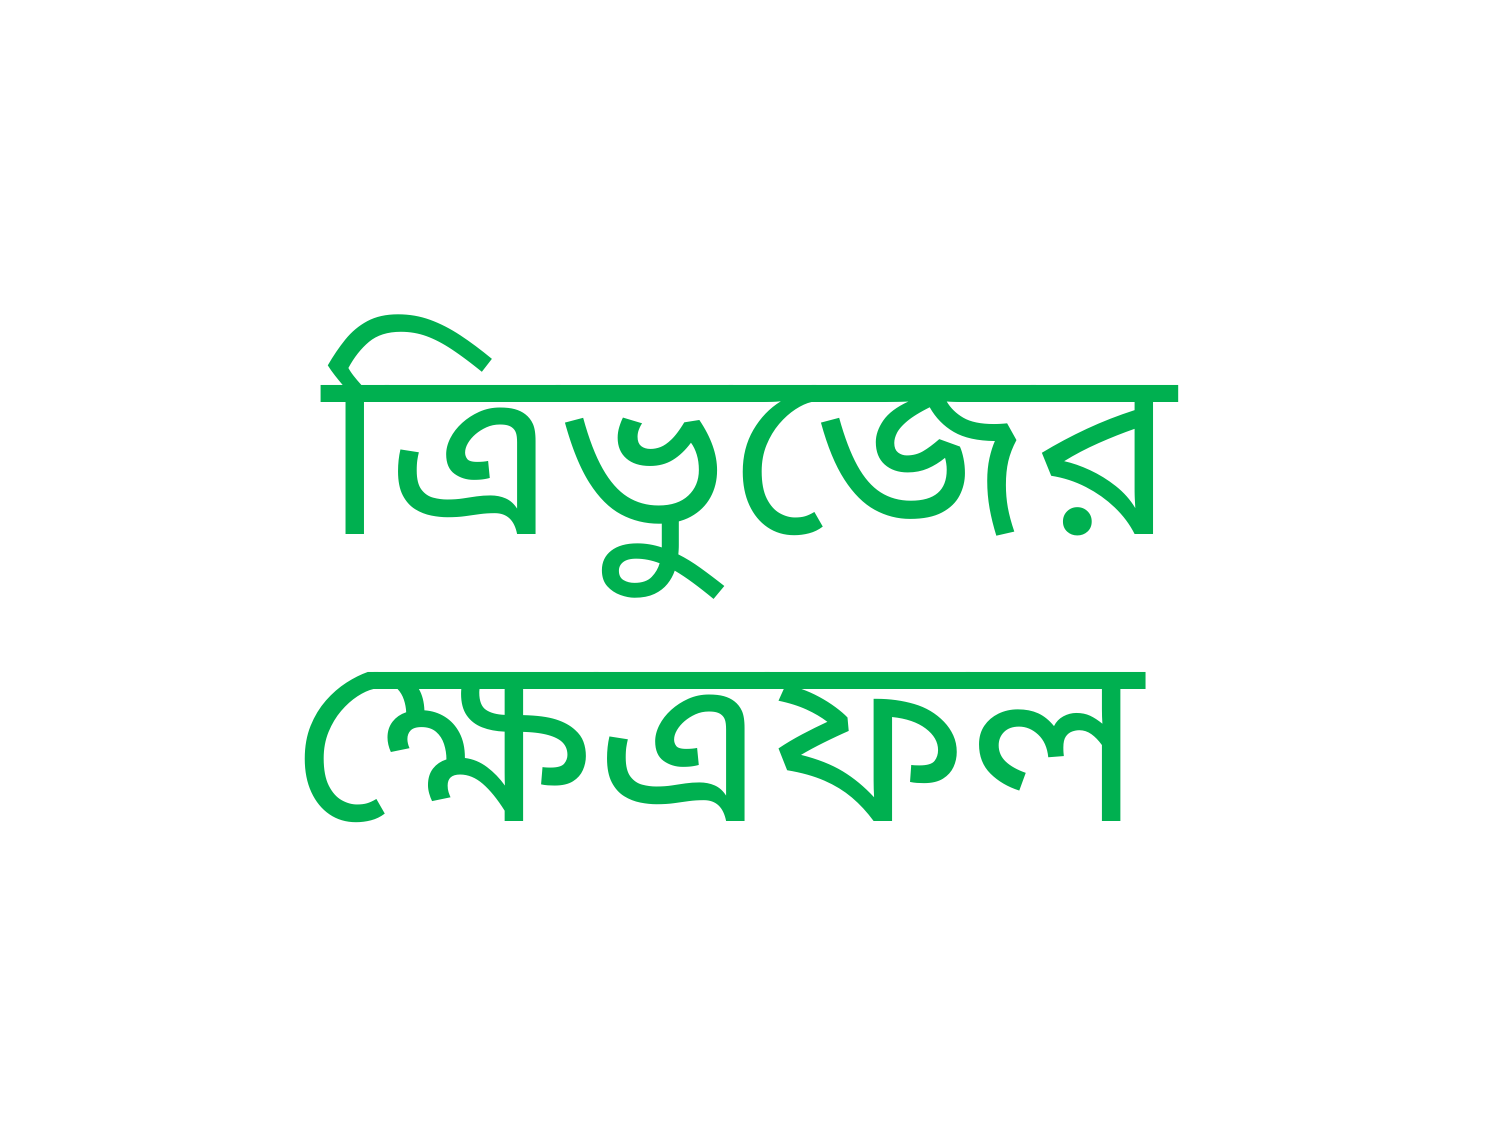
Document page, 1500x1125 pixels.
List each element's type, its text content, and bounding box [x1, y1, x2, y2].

text_box ত্রিভুজের ক্ষেত্রফল [0, 287, 1500, 878]
